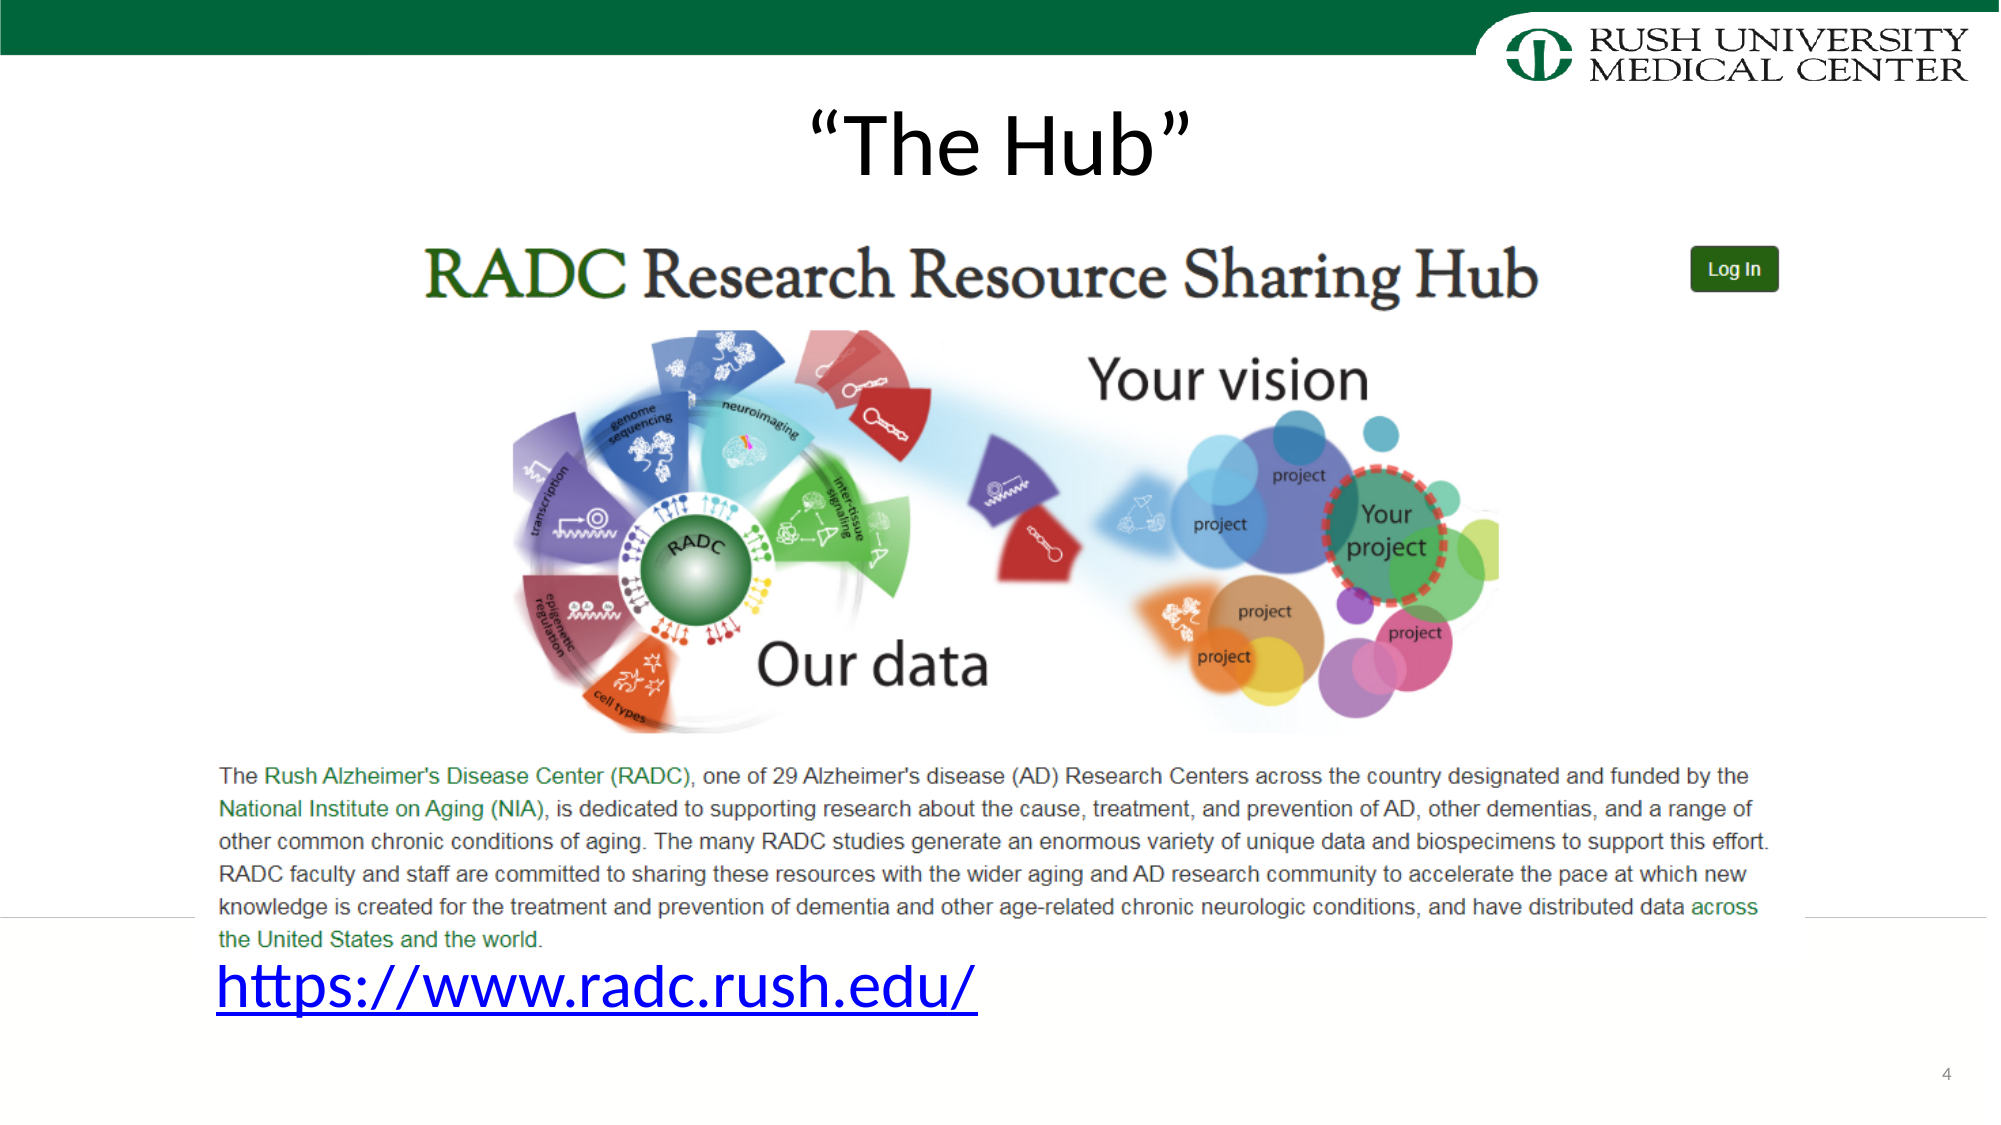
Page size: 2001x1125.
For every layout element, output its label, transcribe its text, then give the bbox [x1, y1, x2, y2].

title “The Hub” [99, 45, 1900, 233]
picture [0, 0, 2001, 1125]
slide_number 4 [1500, 1042, 1967, 1103]
list https://www.radc.rush.edu/ [196, 976, 1682, 1042]
